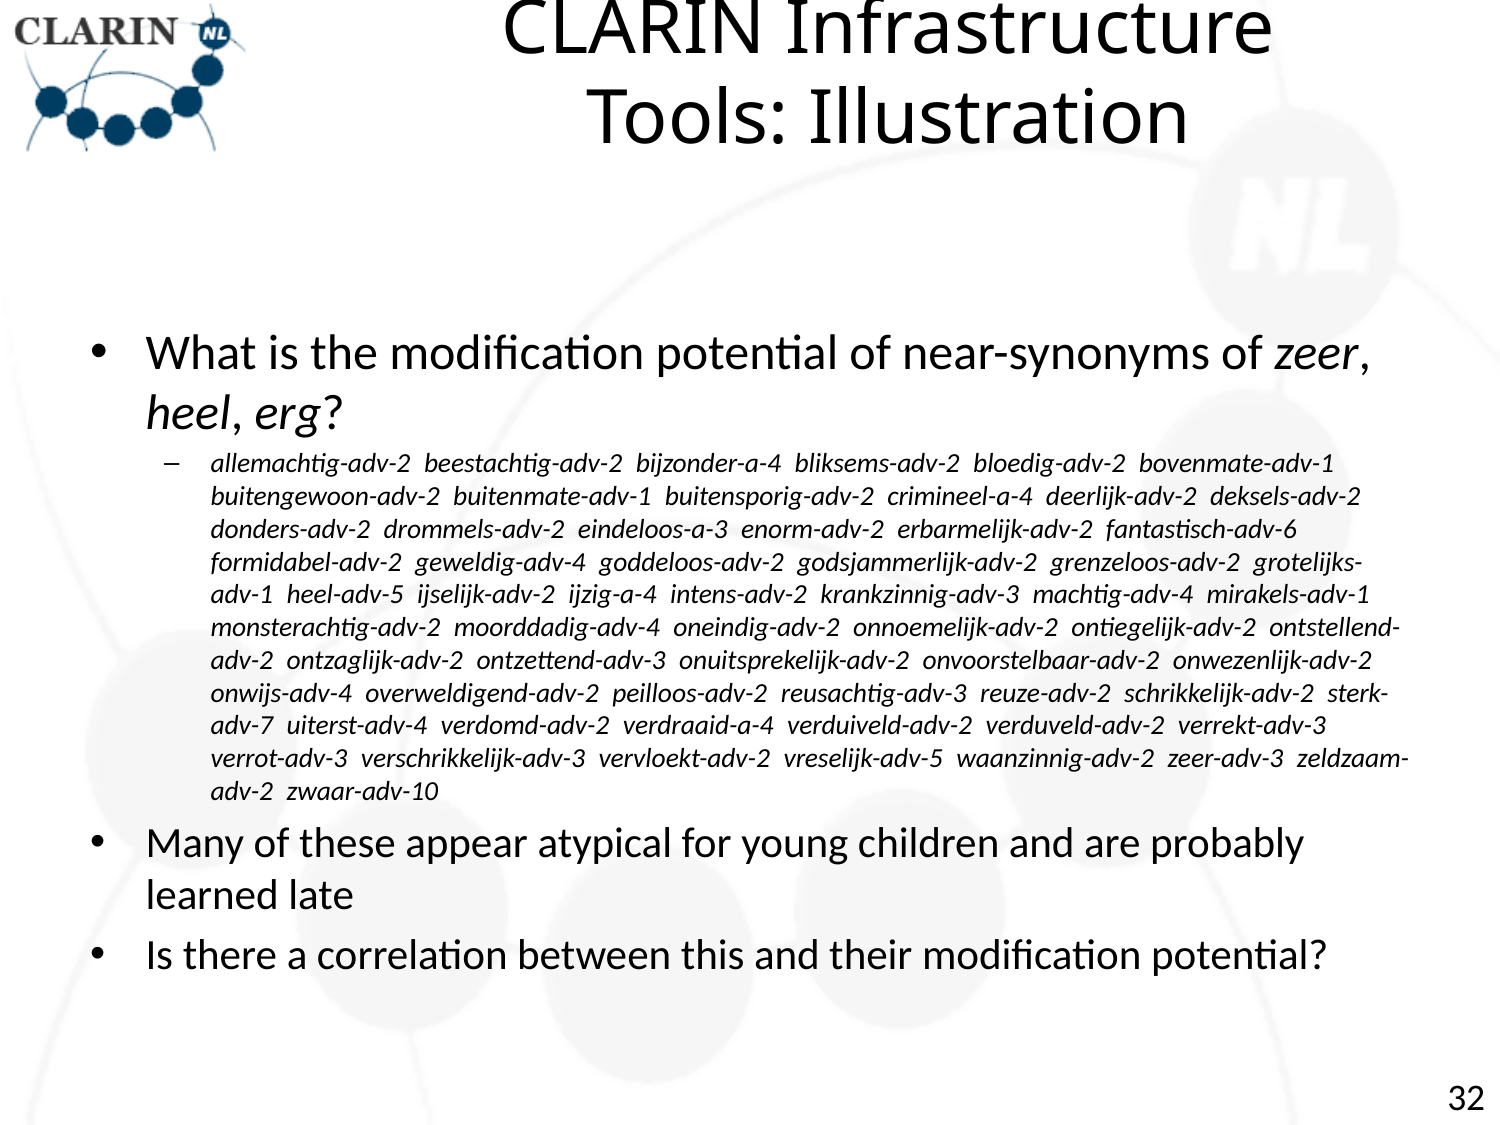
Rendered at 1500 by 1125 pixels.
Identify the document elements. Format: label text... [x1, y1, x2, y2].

slide_number 32 [1340, 1065, 1500, 1125]
list What is the modification potential of near-synonyms of zeer, heel, erg? allemachtig-adv-2 beestachtig-adv-2 bijzonder-a-4 bliksems-adv-2 bloedig-adv-2 bovenmate-adv-1 buitengewoon-adv-2 buitenmate-adv-1 buitensporig-adv-2 crimineel-a-4 deerlijk-adv-2 deksels-adv-2 donders-adv-2 drommels-adv-2 eindeloos-a-3 enorm-adv-2 erbarmelijk-adv-2 fantastisch-adv-6 formidabel-adv-2 geweldig-adv-4 goddeloos-adv-2 godsjammerlijk-adv-2 grenzeloos-adv-2 grotelijks-adv-1 heel-adv-5 ijselijk-adv-2 ijzig-a-4 intens-adv-2 krankzinnig-adv-3 machtig-adv-4 mirakels-adv-1 monsterachtig-adv-2 moorddadig-adv-4 oneindig-adv-2 onnoemelijk-adv-2 ontiegelijk-adv-2 ontstellend-adv-2 ontzaglijk-adv-2 ontzettend-adv-3 onuitsprekelijk-adv-2 onvoorstelbaar-adv-2 onwezenlijk-adv-2 onwijs-adv-4 overweldigend-adv-2 peilloos-adv-2 reusachtig-adv-3 reuze-adv-2 schrikkelijk-adv-2 sterk-adv-7 uiterst-adv-4 verdomd-adv-2 verdraaid-a-4 verduiveld-adv-2 verduveld-adv-2 verrekt-adv-3 verrot-adv-3 verschrikkelijk-adv-3 vervloekt-adv-2 vreselijk-adv-5 waanzinnig-adv-2 zeer-adv-3 zeldzaam-adv-2 zwaar-adv-10 Many of these appear atypical for young children and are probably learned late Is there a correlation between this and their modification potential? [75, 312, 1425, 1005]
picture [0, 0, 1500, 1125]
title CLARIN Infrastructure Tools: Illustration [277, 0, 1500, 138]
